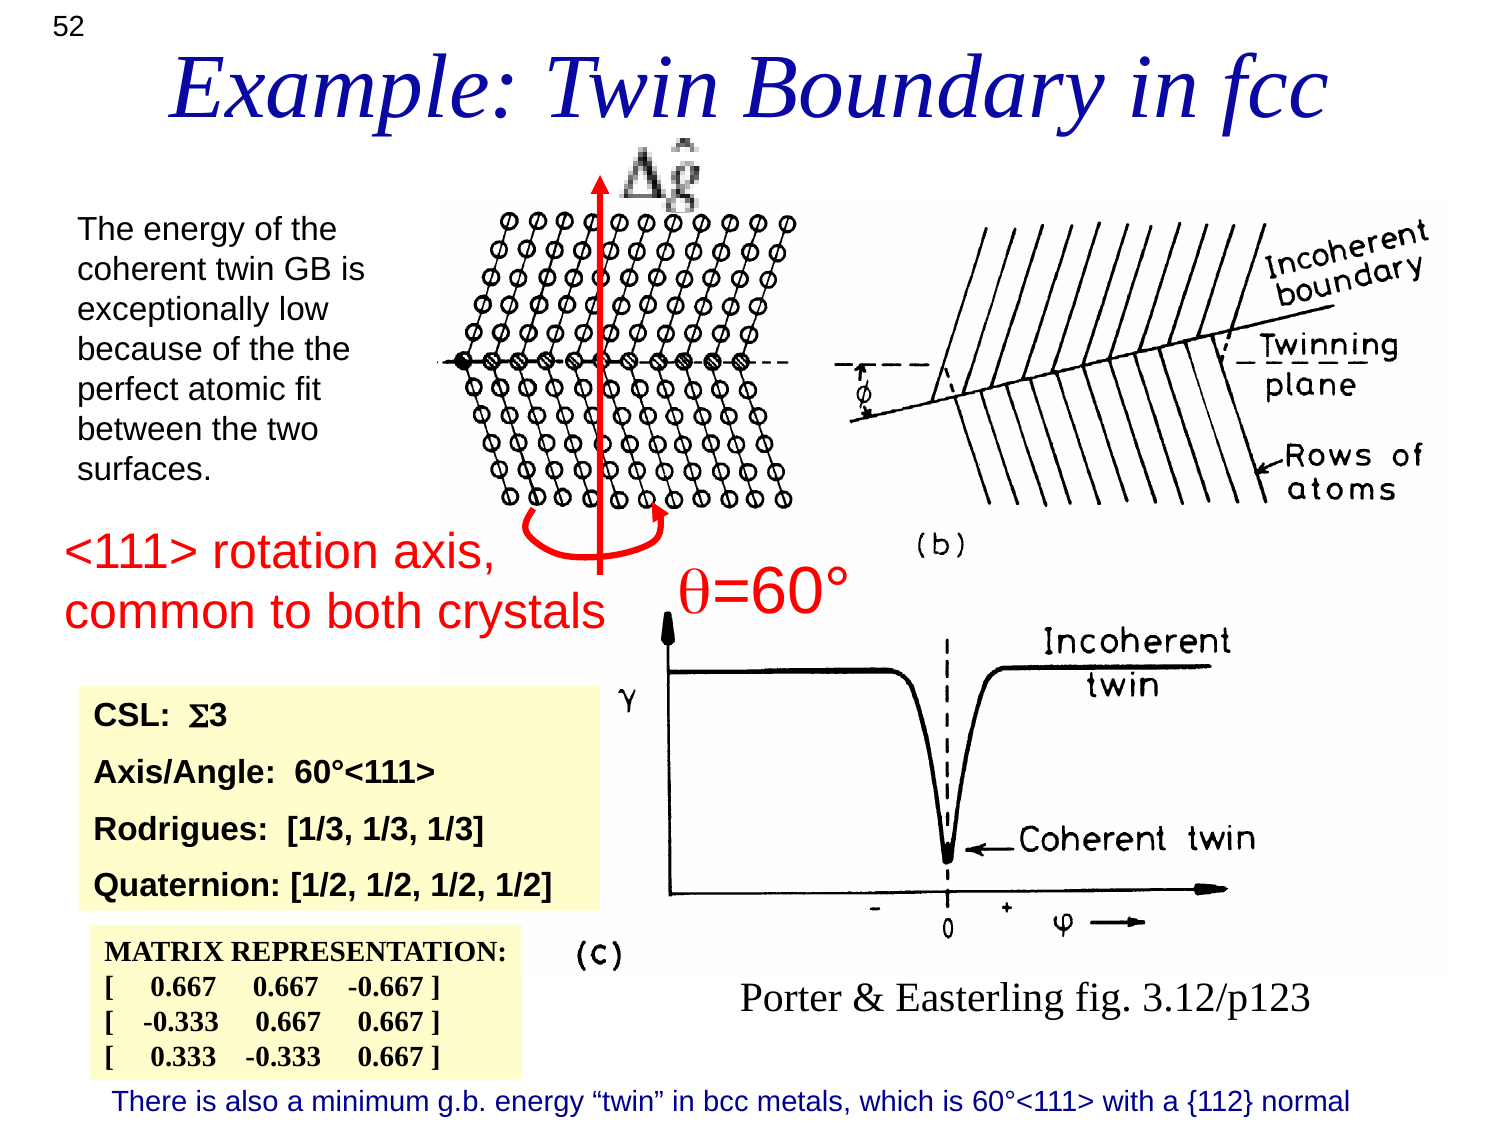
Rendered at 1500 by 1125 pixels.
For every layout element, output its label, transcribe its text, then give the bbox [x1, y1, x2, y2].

text_box MATRIX REPRESENTATION: [ 0.667 0.667 -0.667 ] [ -0.333 0.667 0.667 ] [ 0.333 -0.333 0.667 ] [89, 924, 523, 1080]
text_box [593, 174, 605, 198]
text_box The energy of the coherent twin GB is exceptionally low because of the the perfect atomic fit between the two surfaces. [62, 199, 436, 495]
text_box Porter & Easterling fig. 3.12/p123 [725, 984, 1425, 1050]
text_box <111> rotation axis, common to both crystals [50, 511, 432, 647]
text_box CSL: 3 Axis/Angle: 60°<111> Rodrigues: [1/3, 1/3, 1/3] Quaternion: [1/2, 1/2, 1/2, 1/2] [78, 686, 432, 911]
text_box There is also a minimum g.b. energy “twin” in bcc metals, which is 60°<111> with a {112} normal [96, 1074, 1368, 1125]
picture [437, 199, 1451, 977]
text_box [610, 133, 701, 213]
slide_number 52 [0, 0, 101, 51]
title Example: Twin Boundary in fcc [112, 0, 1388, 176]
